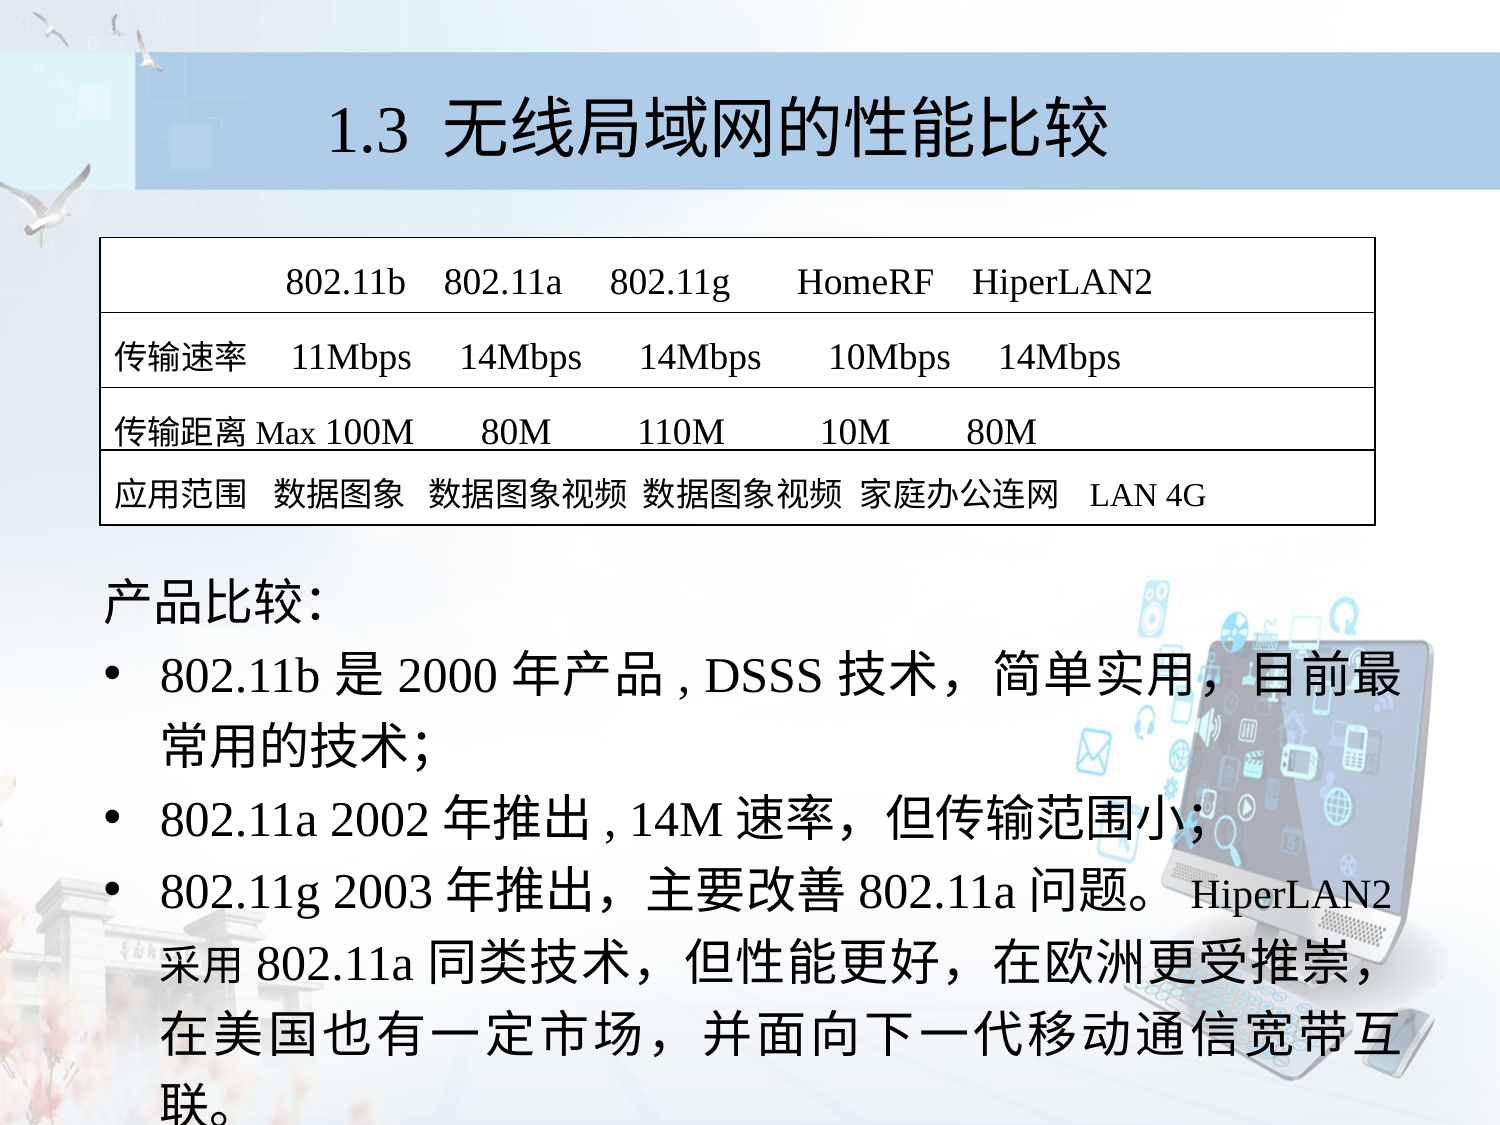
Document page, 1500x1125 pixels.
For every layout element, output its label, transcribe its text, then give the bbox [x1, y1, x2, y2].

text_box 传输速率 11Mbps 14Mbps 14Mbps 10Mbps 14Mbps [99, 312, 1375, 387]
text_box 传输距离Max 100M 80M 110M 10M 80M [99, 387, 1375, 449]
text_box 1.3 无线局域网的性能比较 [212, 62, 1238, 174]
text_box 802.11b 802.11a 802.11g HomeRF HiperLAN2 [99, 237, 1375, 312]
picture [0, 0, 1500, 1125]
text_box 产品比较： 802.11b是2000年产品, DSSS技术，简单实用，目前最常用的技术； 802.11a 2002年推出, 14M速率，但传输范围小； 802.11g 2003年推出，主要改善802.11a问题。HiperLAN2采用802.11a同类技术，但性能更好，在欧洲更受推崇，在美国也有一定市场，并面向下一代移动通信宽带互联。 [57, 550, 1418, 926]
text_box 应用范围 数据图象 数据图象视频 数据图象视频 家庭办公连网 LAN 4G [99, 449, 1375, 525]
